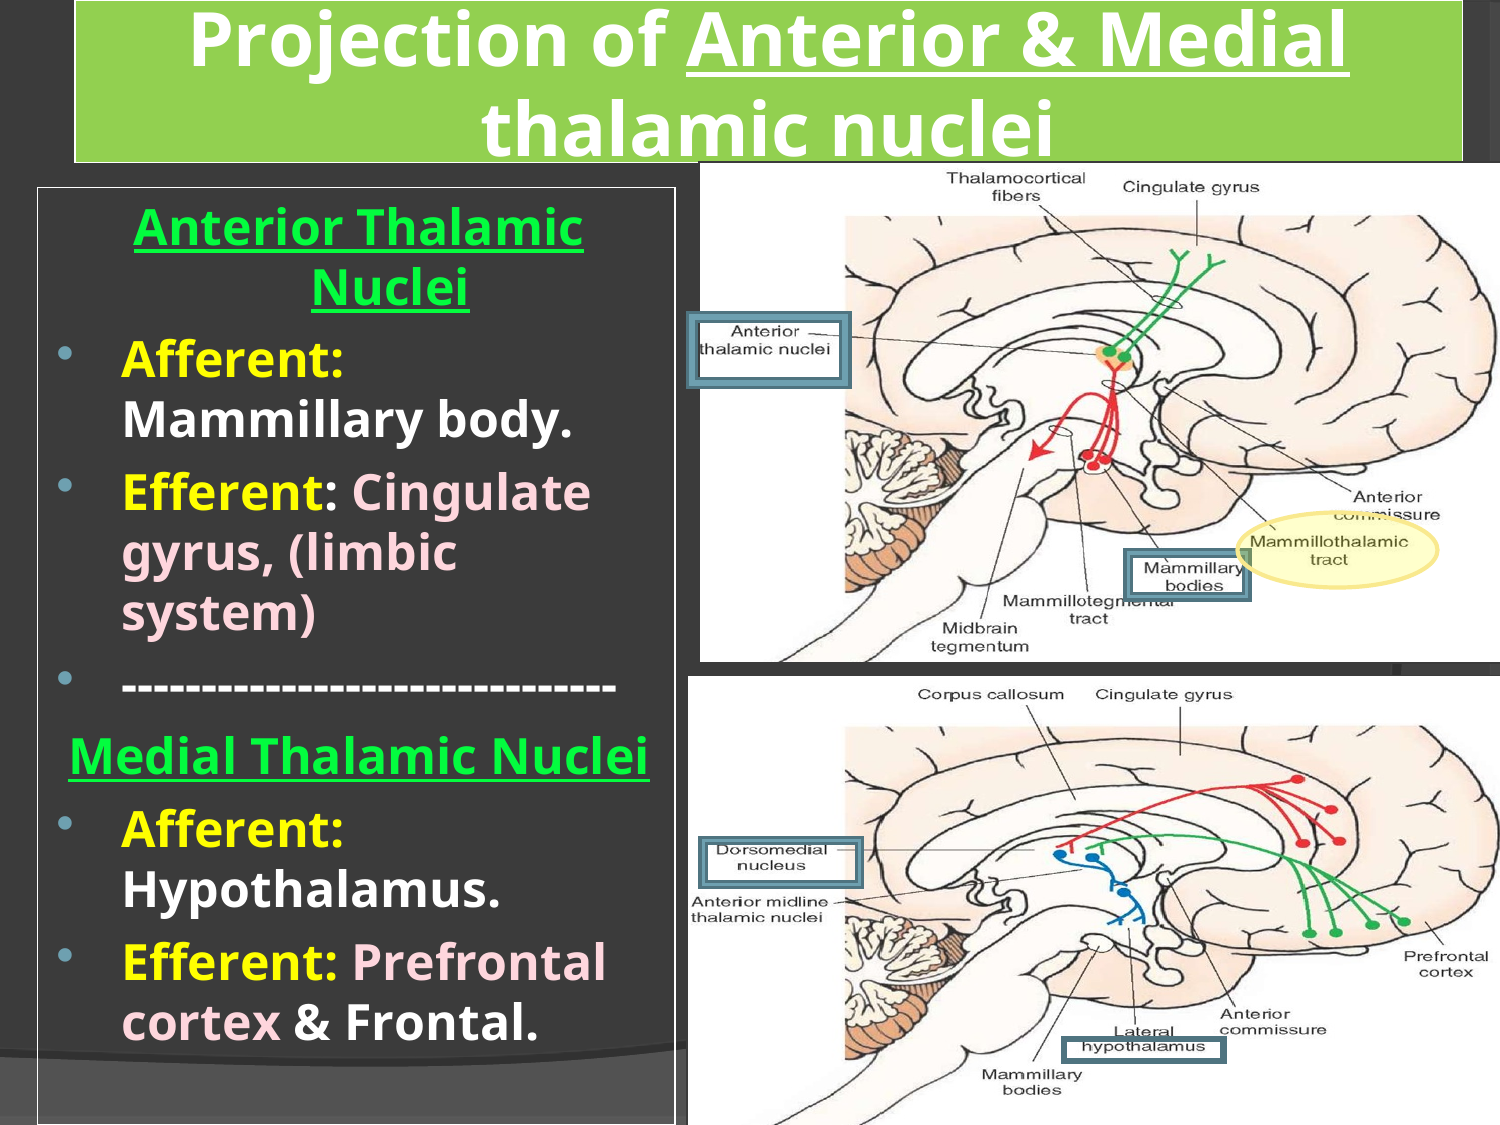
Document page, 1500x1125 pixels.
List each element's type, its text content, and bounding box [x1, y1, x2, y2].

title Projection of Anterior & Medial thalamic nuclei [74, 0, 1463, 163]
text_box [687, 330, 699, 370]
picture [687, 675, 1500, 1125]
picture [699, 162, 1500, 663]
text_box Anterior Thalamic Nuclei Afferent: Mammillary body. Efferent: Cingulate gyrus, (limbic system) ------------------------------- Medial Thalamic Nuclei Afferent: Hypothalamus. Efferent: Prefrontal cortex & Frontal. [37, 187, 675, 1125]
